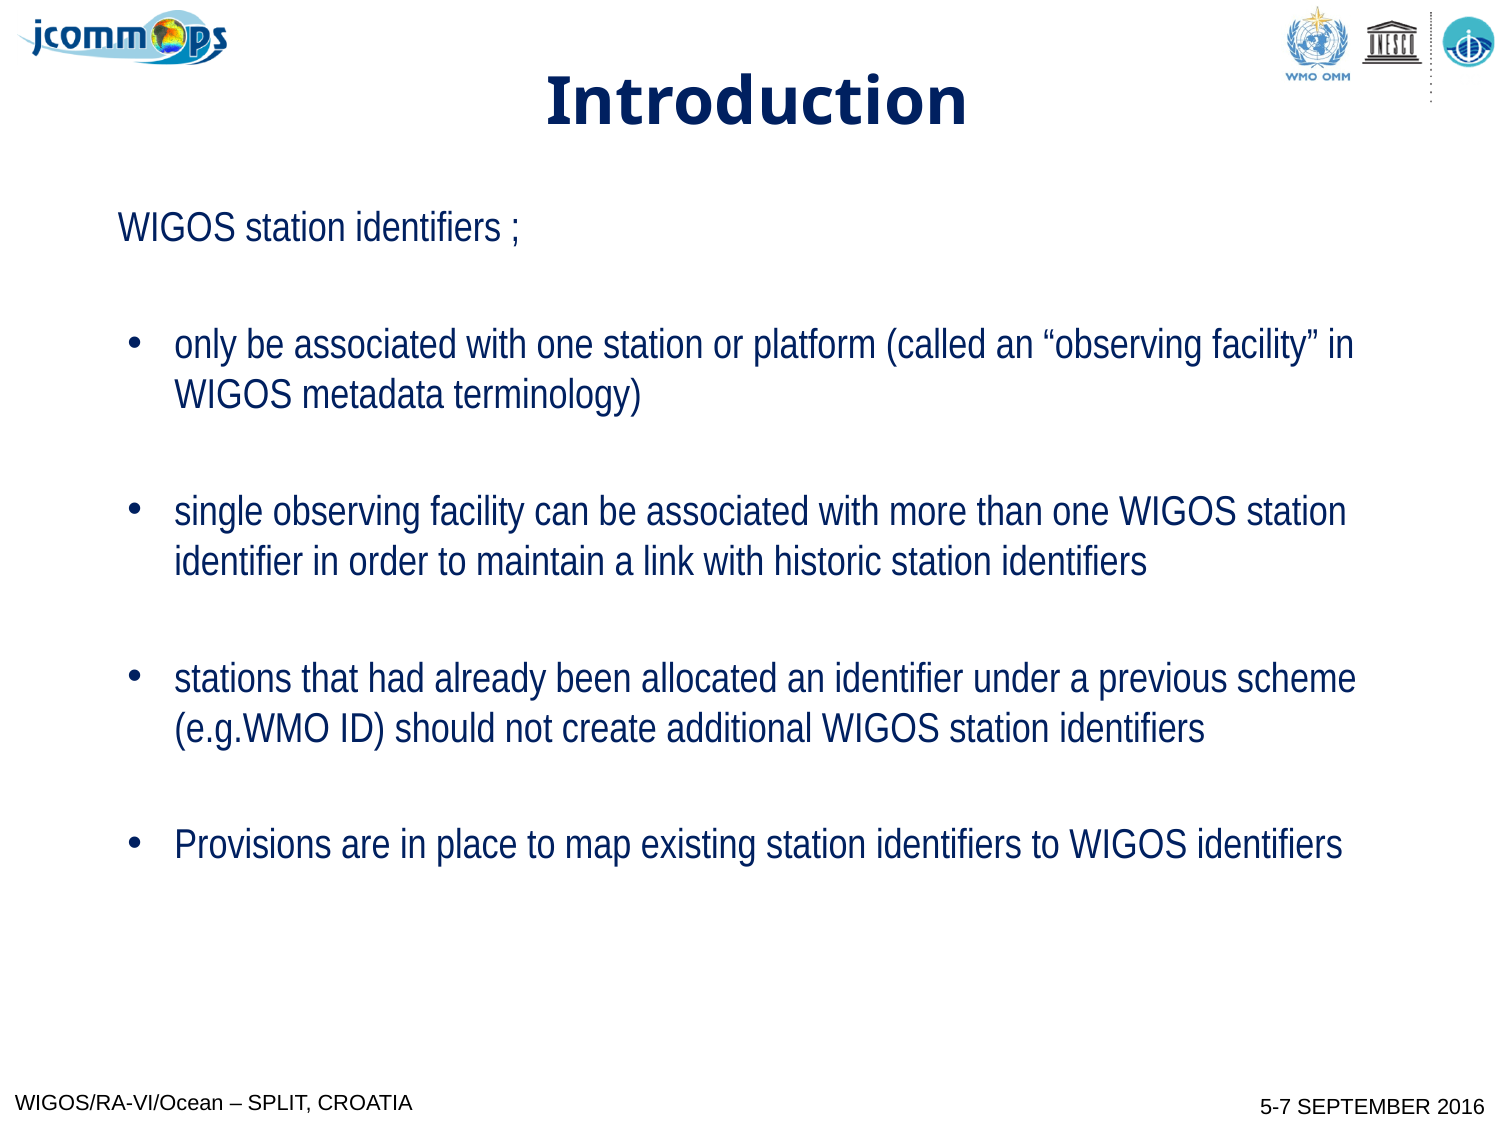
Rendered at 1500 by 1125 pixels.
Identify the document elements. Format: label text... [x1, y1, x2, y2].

list Introduction [255, 0, 1278, 192]
picture [17, 10, 227, 65]
picture [1281, 5, 1495, 103]
list WIGOS station identifiers ; only be associated with one station or platform (called an “observing facility” in WIGOS metadata terminology) single observing facility can be associated with more than one WIGOS station identifier in order to maintain a link with historic station identifiers stations that had already been allocated an identifier under a previous scheme (e.g.WMO ID) should not create additional WIGOS station identifiers Provisions are in place to map existing station identifiers to WIGOS identifiers [103, 192, 1407, 935]
